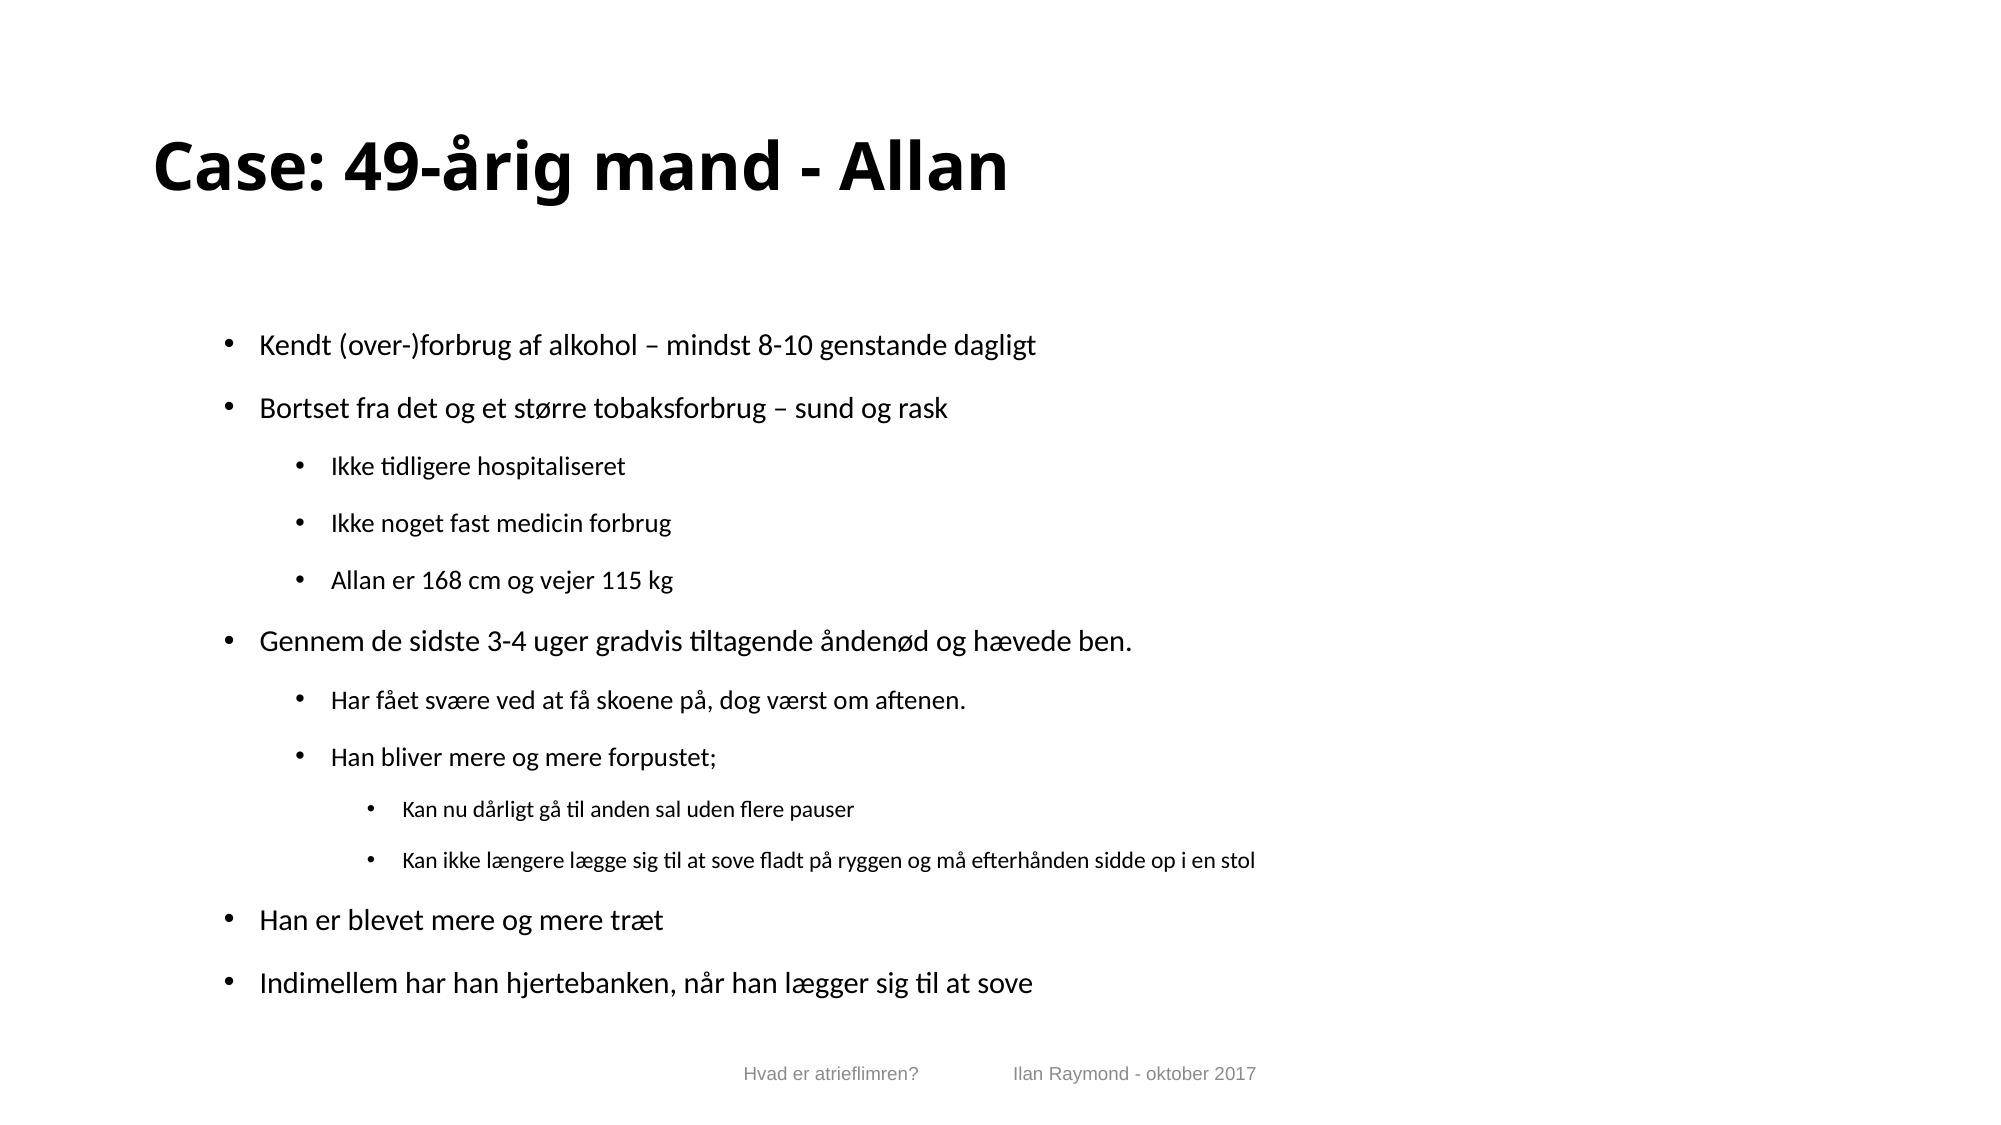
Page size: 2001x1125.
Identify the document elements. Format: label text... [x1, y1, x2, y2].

list Kendt (over-)forbrug af alkohol – mindst 8-10 genstande dagligt Bortset fra det og et større tobaksforbrug – sund og rask Ikke tidligere hospitaliseret Ikke noget fast medicin forbrug Allan er 168 cm og vejer 115 kg Gennem de sidste 3-4 uger gradvis tiltagende åndenød og hævede ben. Har fået svære ved at få skoene på, dog værst om aftenen. Han bliver mere og mere forpustet; Kan nu dårligt gå til anden sal uden flere pauser Kan ikke længere lægge sig til at sove fladt på ryggen og må efterhånden sidde op i en stol Han er blevet mere og mere træt Indimellem har han hjertebanken, når han lægger sig til at sove [137, 299, 1863, 1014]
title Case: 49-årig mand - Allan [137, 59, 1863, 278]
footer Hvad er atrieflimren? Ilan Raymond - oktober 2017 [662, 1042, 1338, 1103]
